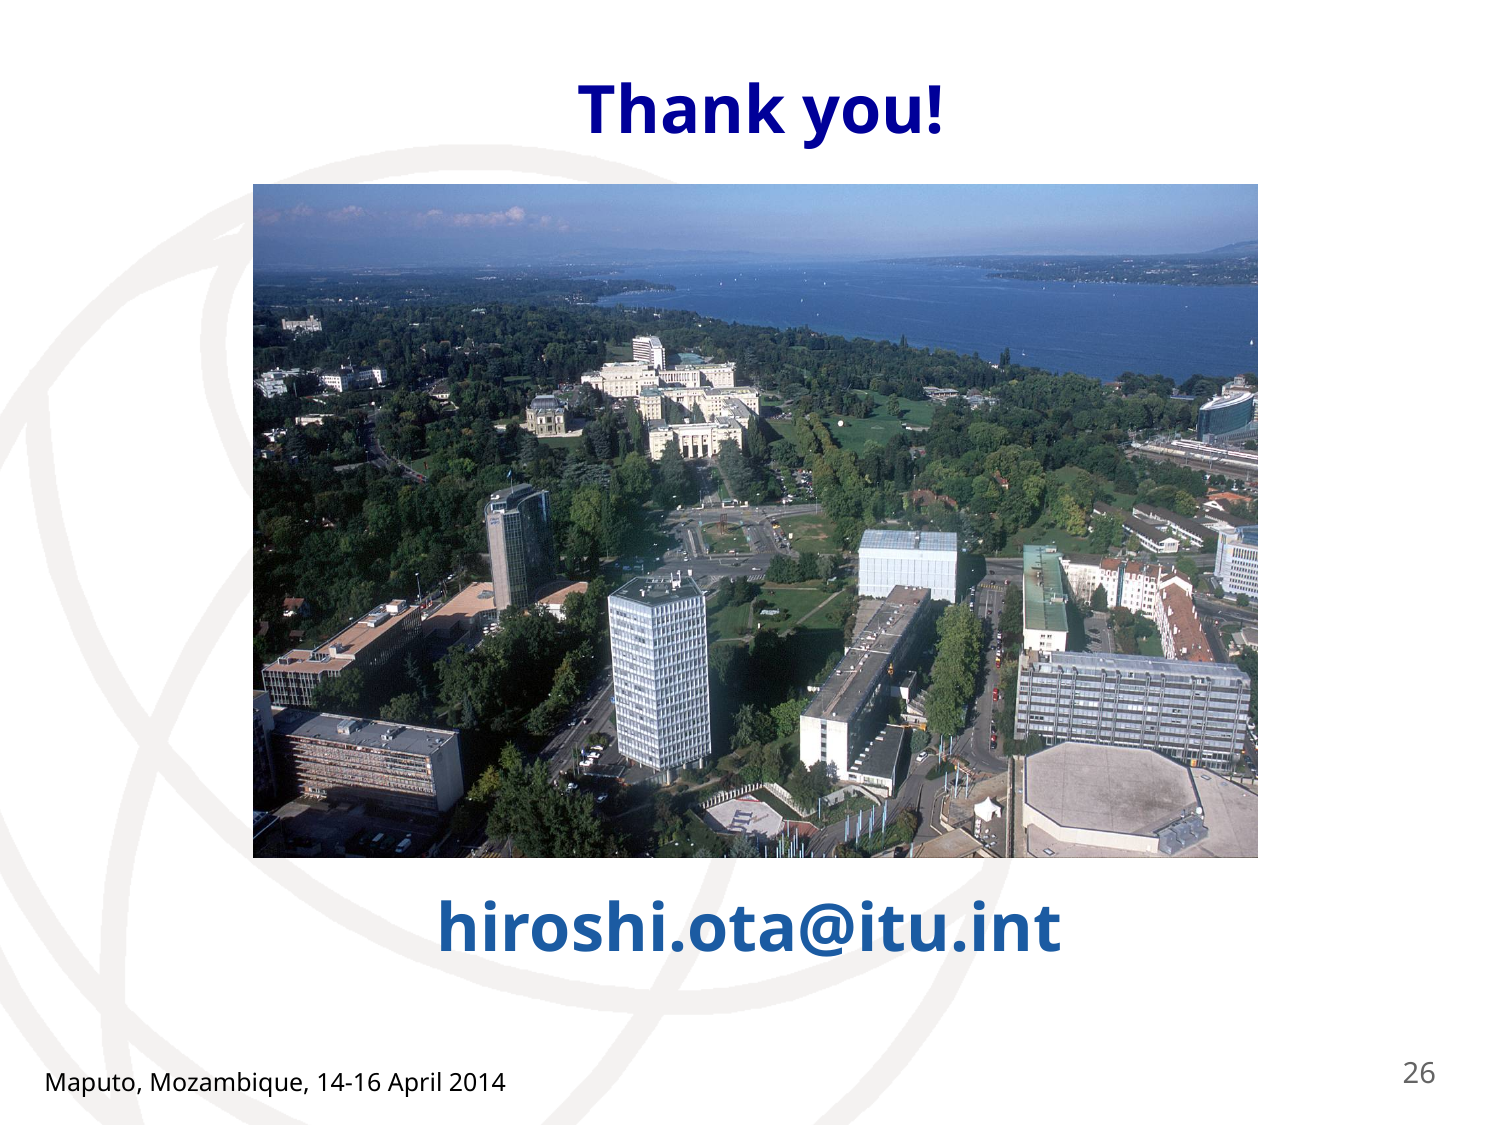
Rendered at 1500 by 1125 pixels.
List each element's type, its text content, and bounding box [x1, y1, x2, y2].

slide_number 26 [1387, 1046, 1471, 1099]
picture [0, 125, 1258, 1125]
title Thank you! [123, 59, 1399, 156]
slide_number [29, 1058, 622, 1103]
list hiroshi.ota@itu.int [112, 877, 1388, 1025]
